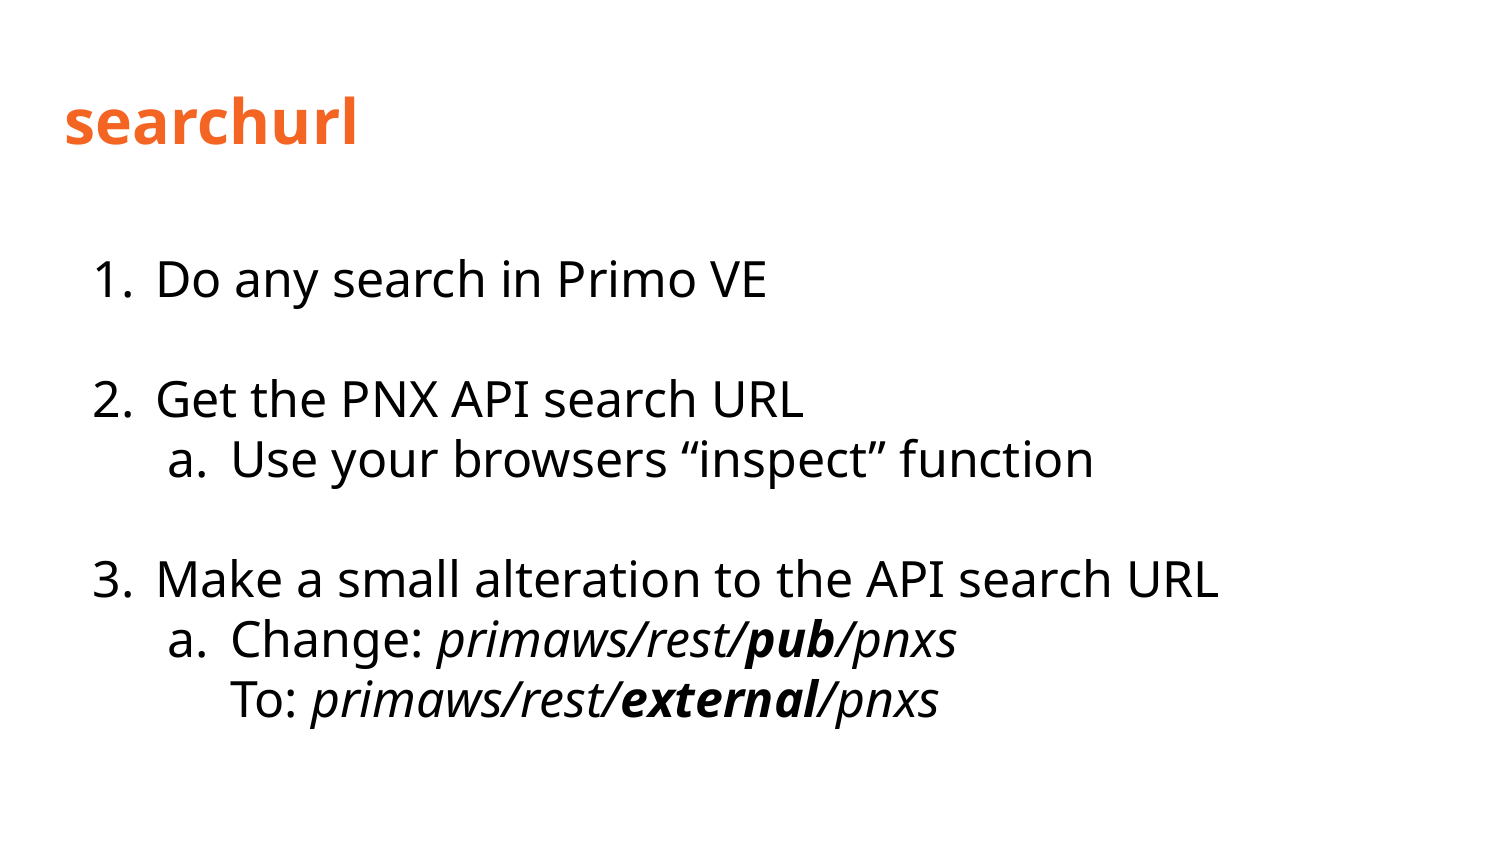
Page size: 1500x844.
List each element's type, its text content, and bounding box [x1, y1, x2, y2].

text_box Do any search in Primo VE Get the PNX API search URL Use your browsers “inspect” function Make a small alteration to the API search URL Change: primaws/rest/pub/pnxs To: primaws/rest/external/pnxs [65, 172, 1409, 838]
title searchurl [49, 67, 1448, 173]
